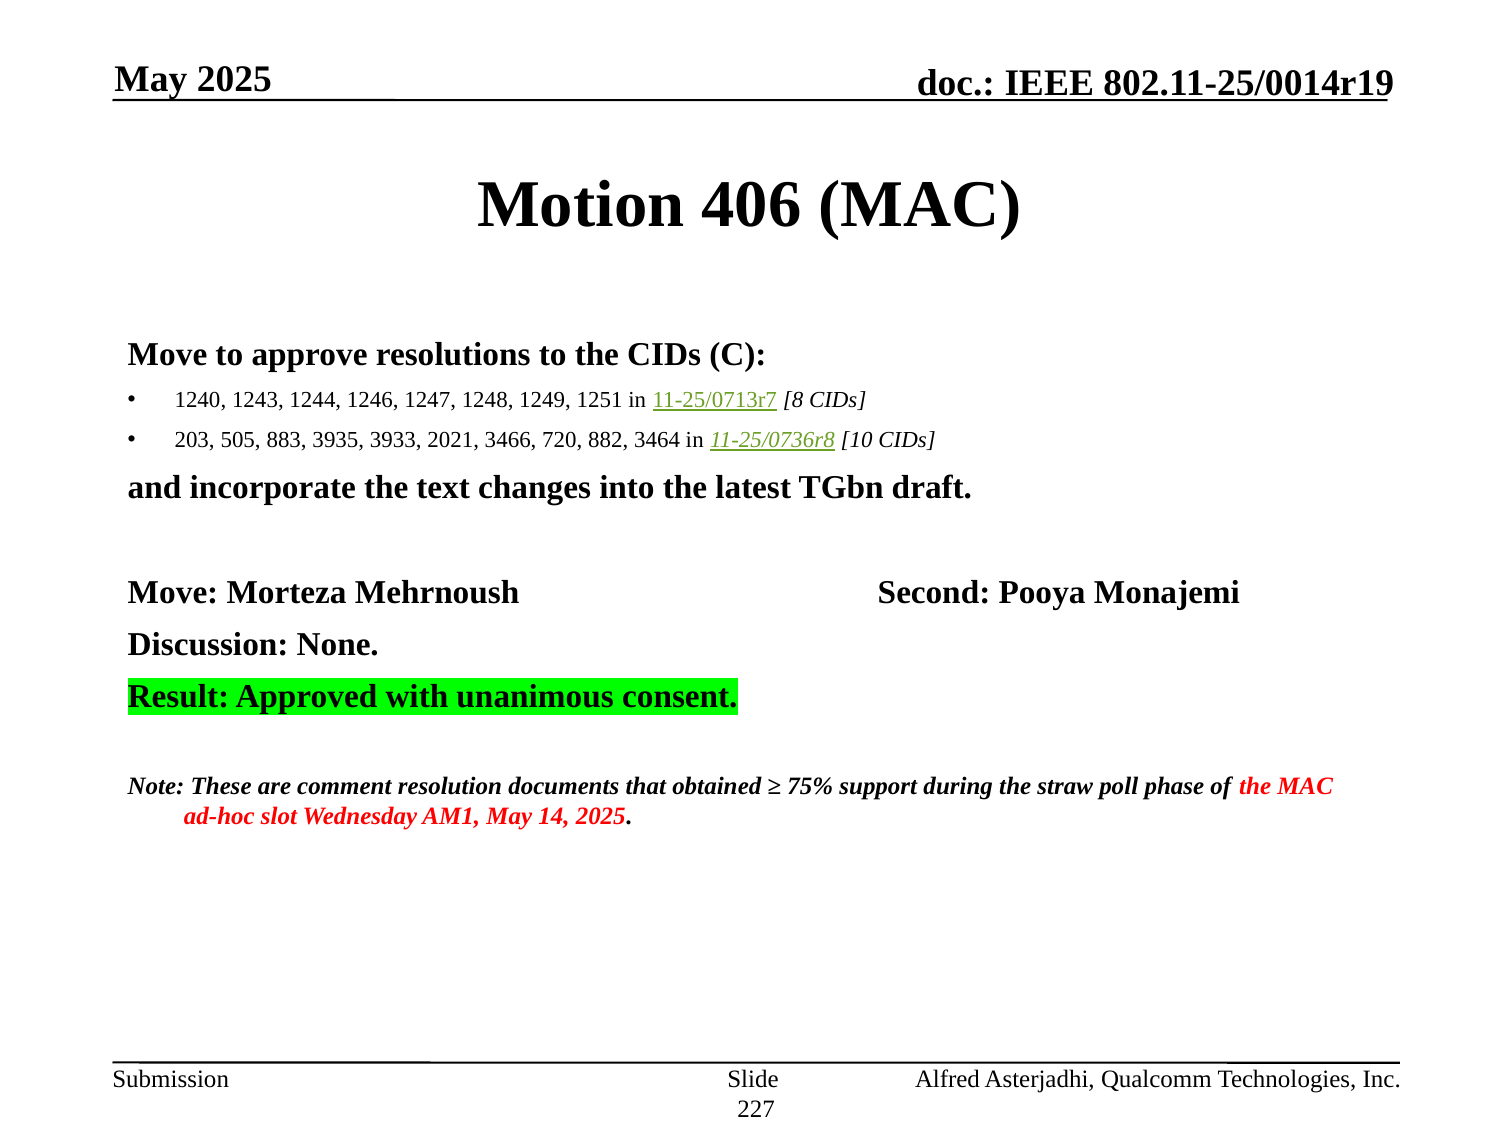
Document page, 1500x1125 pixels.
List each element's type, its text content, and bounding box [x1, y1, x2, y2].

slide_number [114, 54, 423, 100]
slide_number Slide 227 [712, 1061, 800, 1123]
title Motion 406 (MAC) [112, 112, 1388, 288]
footer Alfred Asterjadhi, Qualcomm Technologies, Inc. [878, 1061, 1402, 1093]
list Move to approve resolutions to the CIDs (C): 1240, 1243, 1244, 1246, 1247, 1248, 1249, 1251 in 11-25/0713r7 [8 CIDs] 203, 505, 883, 3935, 3933, 2021, 3466, 720, 882, 3464 in 11-25/0736r8 [10 CIDs] and incorporate the text changes into the latest TGbn draft. Move: Morteza Mehrnoush Second: Pooya Monajemi Discussion: None. Result: Approved with unanimous consent. Note: These are comment resolution documents that obtained ≥ 75% support during the straw poll phase of the MAC ad-hoc slot Wednesday AM1, May 14, 2025. [112, 324, 1388, 1063]
